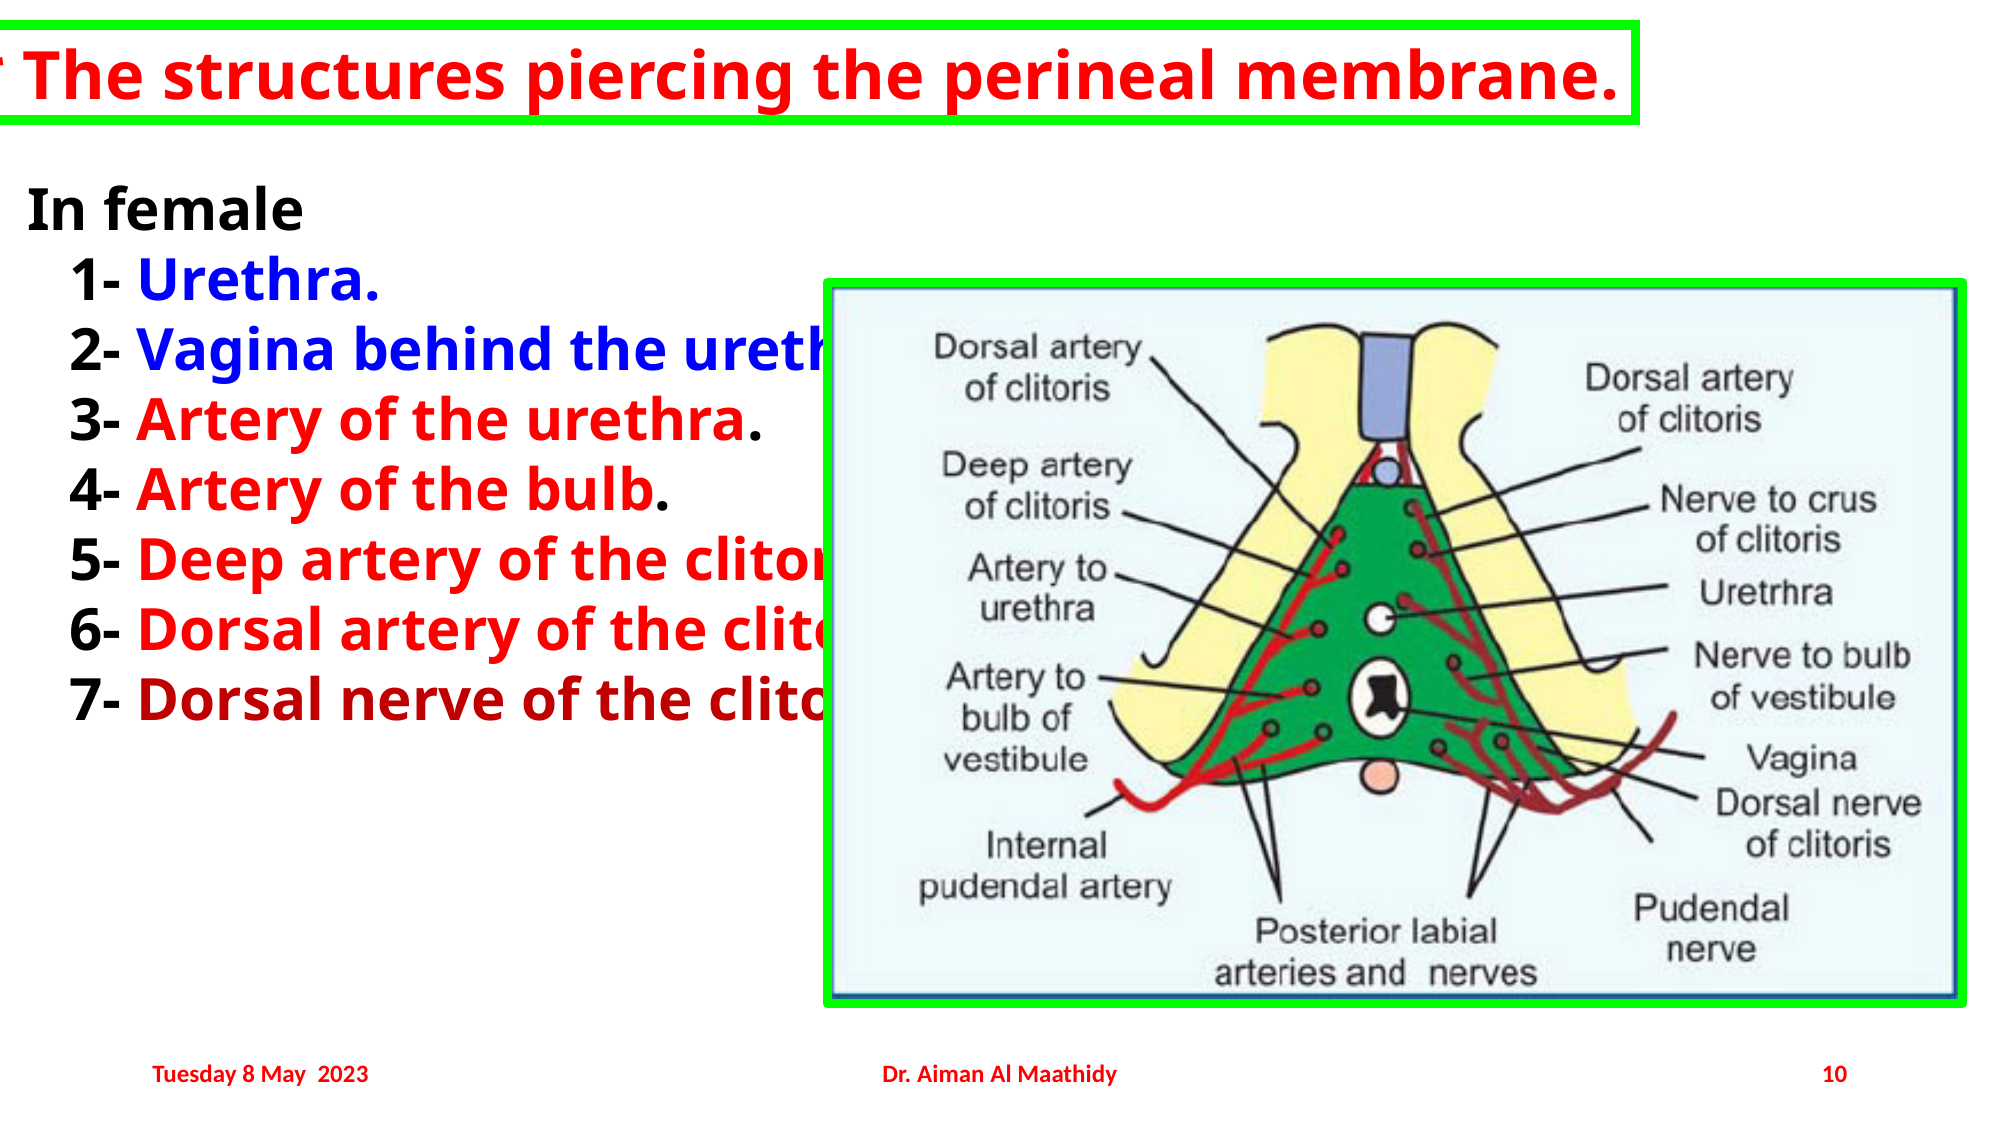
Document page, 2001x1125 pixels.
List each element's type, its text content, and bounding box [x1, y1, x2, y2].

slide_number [137, 1042, 588, 1103]
slide_number 10 [1412, 1042, 1863, 1103]
footer Dr. Aiman Al Maathidy [662, 1042, 1338, 1103]
text_box ** The structures piercing the perineal membrane. [0, 25, 1636, 121]
picture [831, 286, 1959, 999]
text_box In female 1- Urethra. 2- Vagina behind the urethra. 3- Artery of the urethra. 4- Artery of the bulb. 5- Deep artery of the clitoris. 6- Dorsal artery of the clitoris. 7- Dorsal nerve of the clitoris. [12, 164, 1000, 810]
